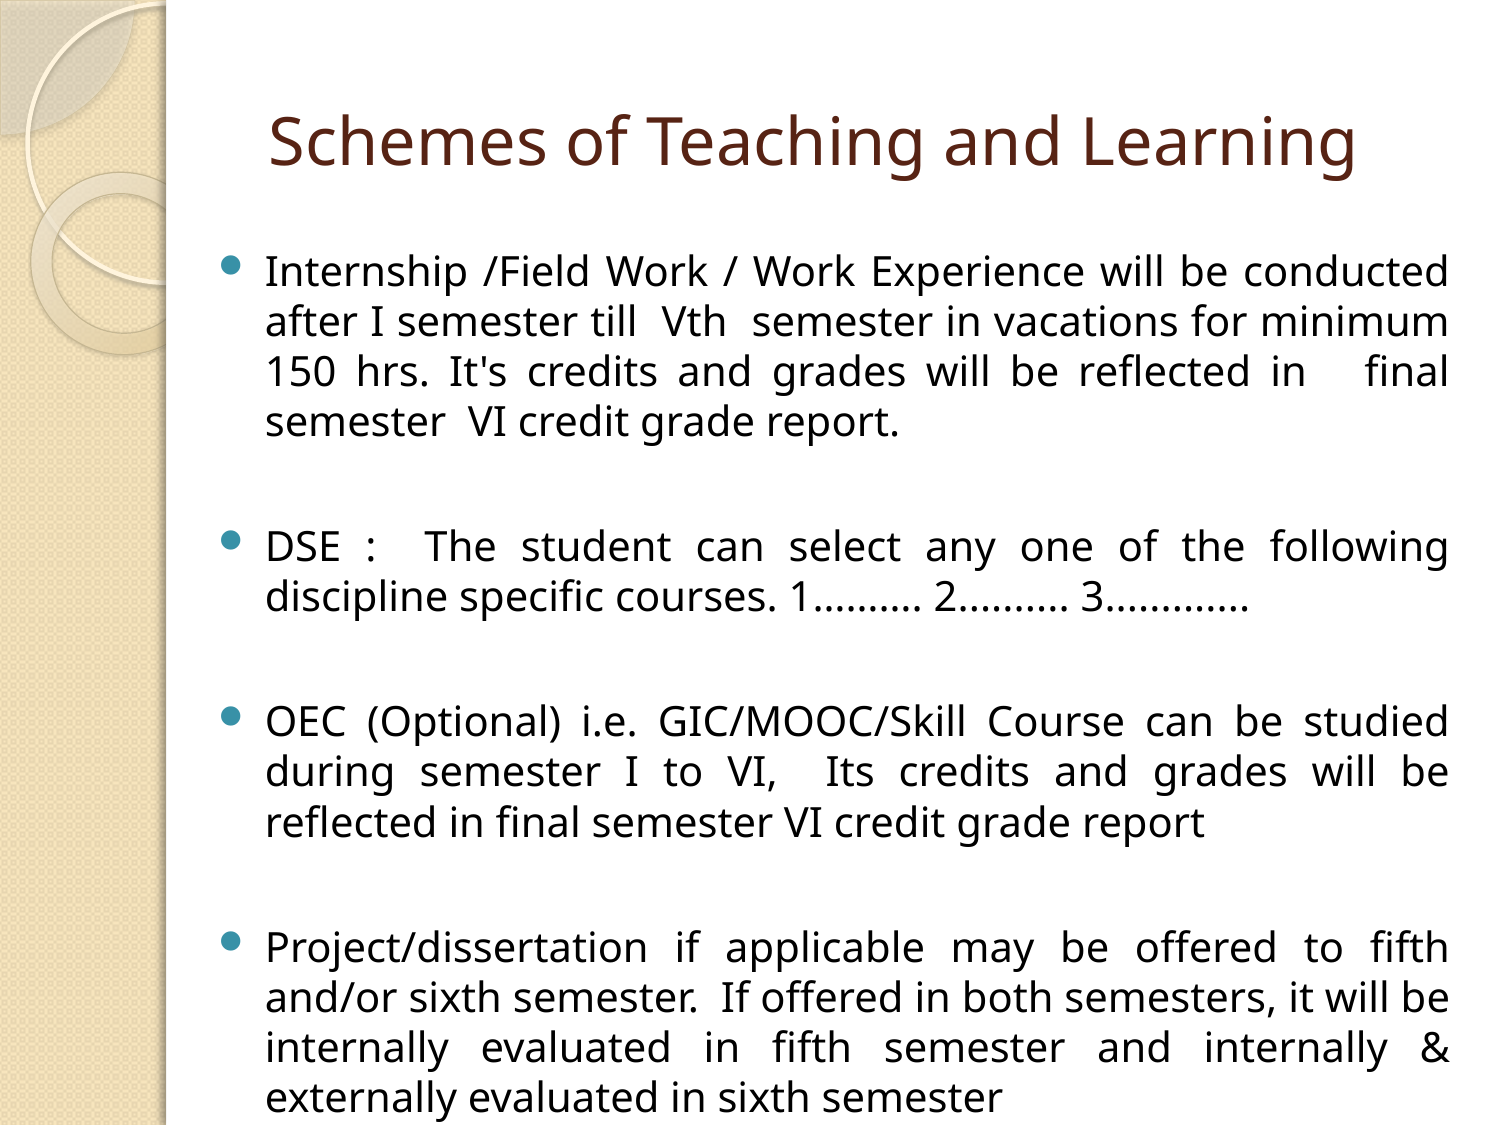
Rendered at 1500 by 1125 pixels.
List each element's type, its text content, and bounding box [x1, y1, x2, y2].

title Schemes of Teaching and Learning [235, 45, 1411, 233]
list Internship /Field Work / Work Experience will be conducted after I semester till Vth semester in vacations for minimum 150 hrs. It's credits and grades will be reflected in final semester VI credit grade report. DSE : The student can select any one of the following discipline specific courses. 1………. 2.......... 3............. OEC (Optional) i.e. GIC/MOOC/Skill Course can be studied during semester I to VI, Its credits and grades will be reflected in final semester VI credit grade report Project/dissertation if applicable may be offered to fifth and/or sixth semester. If offered in both semesters, it will be internally evaluated in fifth semester and internally & externally evaluated in sixth semester [189, 237, 1466, 1026]
